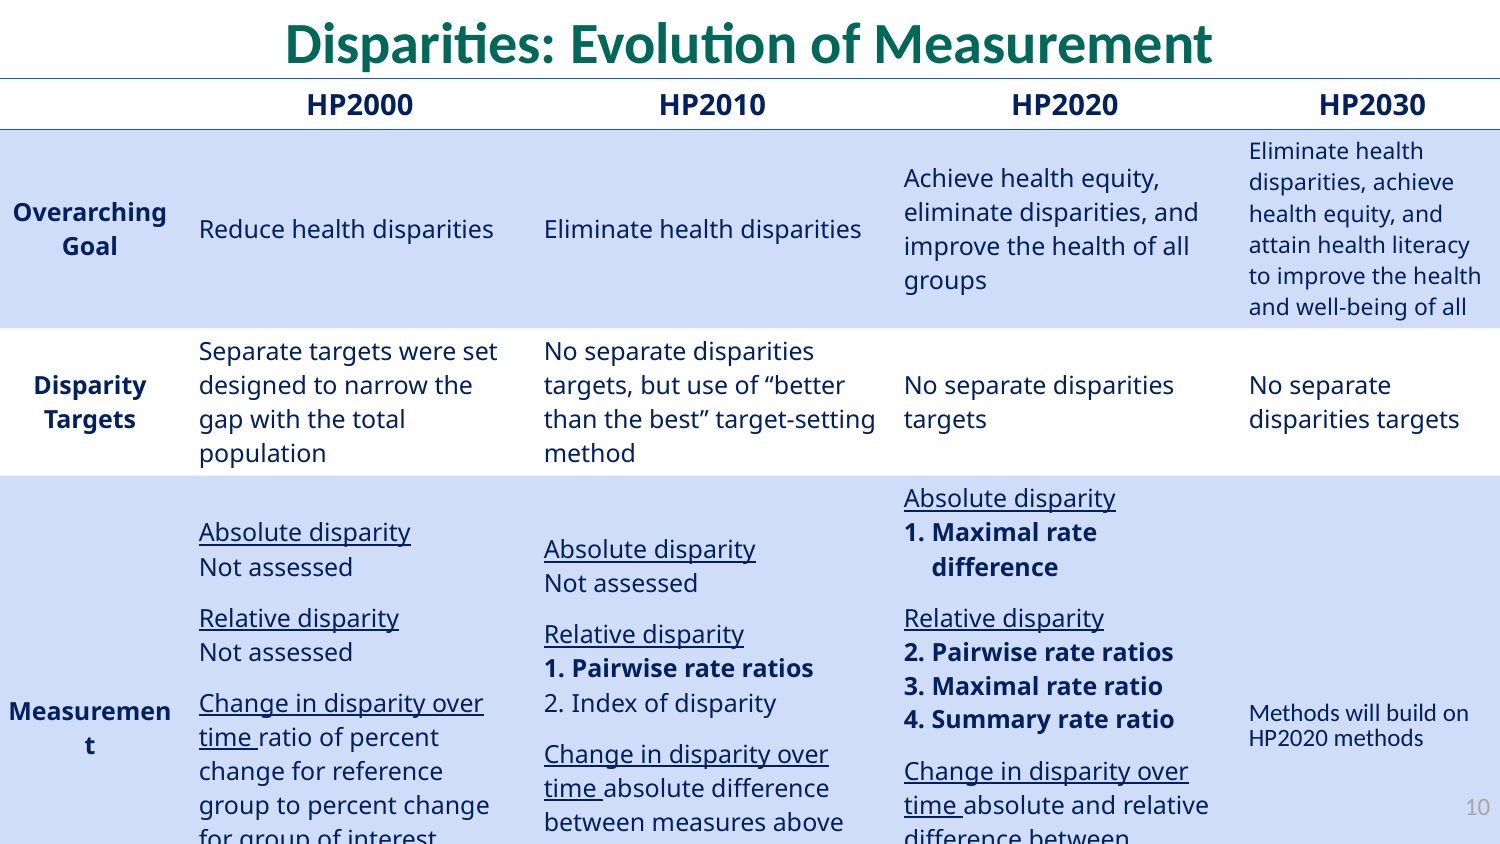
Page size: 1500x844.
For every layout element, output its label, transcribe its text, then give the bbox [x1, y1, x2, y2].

table_cell Absolute disparity Not assessed Relative disparity Not assessed Change in disparity over time ratio of percent change for reference group to percent change for group of interest Reference group Total population [188, 476, 533, 844]
table_cell Absolute disparity Not assessed Relative disparity Pairwise rate ratios Index of disparity Change in disparity over time absolute difference between measures above Reference group Best group [533, 476, 893, 844]
table_cell No separate disparities targets [893, 328, 1238, 476]
table_cell Achieve health equity, eliminate disparities, and improve the health of all groups [893, 130, 1238, 328]
table_cell Overarching Goal [0, 130, 188, 328]
table_cell Reduce health disparities [188, 130, 533, 328]
table_cell Disparity Targets [0, 328, 188, 476]
table_cell No separate disparities targets, but use of “better than the best” target-setting method [533, 328, 893, 476]
table_cell Separate targets were set designed to narrow the gap with the total population [188, 328, 533, 476]
table_header HP2010 [533, 79, 893, 129]
table_cell Eliminate health disparities [533, 130, 893, 328]
table_header HP2020 [893, 79, 1238, 129]
table_cell Absolute disparity Maximal rate difference Relative disparity Pairwise rate ratios Maximal rate ratio Summary rate ratio Change in disparity over time absolute and relative difference between measures above Reference group Best group [893, 476, 1238, 844]
table_cell Measurement [0, 476, 188, 844]
text_box 10 [1399, 783, 1500, 841]
table_cell Eliminate health disparities, achieve health equity, and attain health literacy to improve the health and well-being of all [1238, 130, 1500, 328]
table_header HP2000 [188, 79, 533, 129]
title Disparities: Evolution of Measurement [0, 1, 1500, 78]
table_cell Methods will build on HP2020 methods [1238, 476, 1500, 844]
table_cell No separate disparities targets [1238, 328, 1500, 476]
table_header HP2030 [1238, 79, 1500, 129]
table_header [0, 79, 188, 129]
